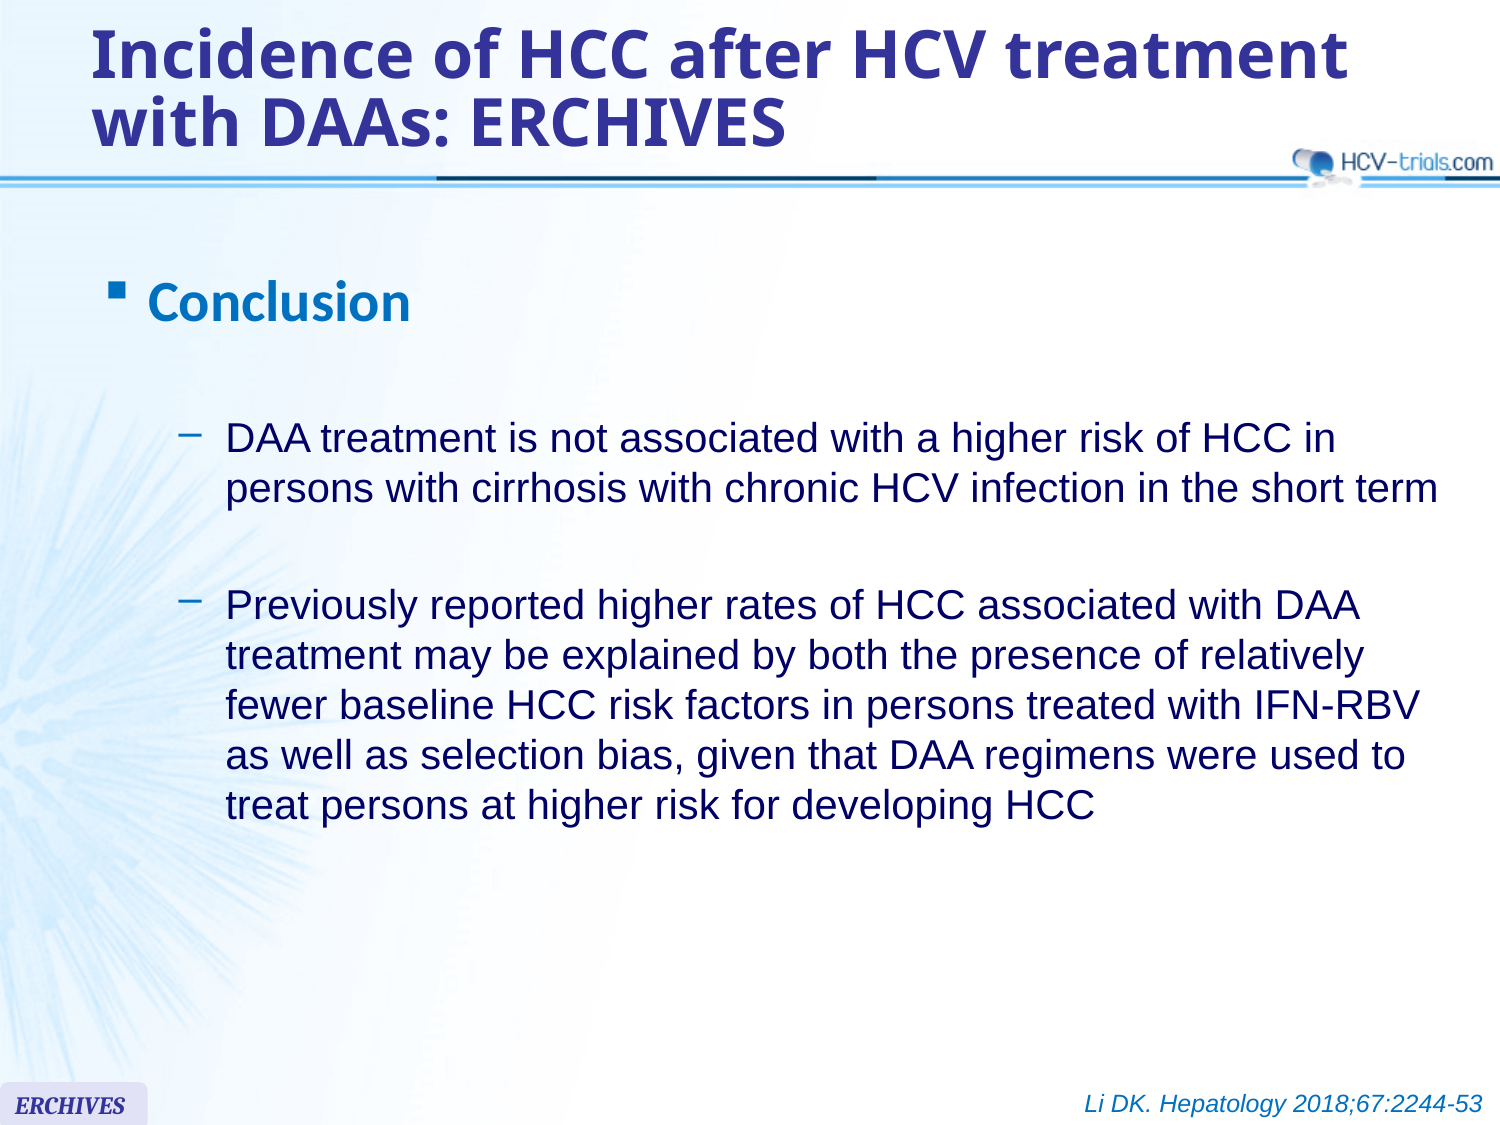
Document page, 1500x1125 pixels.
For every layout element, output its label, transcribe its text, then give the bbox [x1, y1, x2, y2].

picture [0, 0, 1500, 1125]
list Conclusion DAA treatment is not associated with a higher risk of HCC in persons with cirrhosis with chronic HCV infection in the short term Previously reported higher rates of HCC associated with DAA treatment may be explained by both the presence of relatively fewer baseline HCC risk factors in persons treated with IFN-RBV as well as selection bias, given that DAA regimens were used to treat persons at higher risk for developing HCC [88, 255, 1459, 1048]
text_box Li DK. Hepatology 2018;67:2244-53 [1069, 1079, 1499, 1125]
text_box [0, 1081, 148, 1125]
title Incidence of HCC after HCV treatment with DAAs: ERCHIVES [76, 12, 1448, 173]
